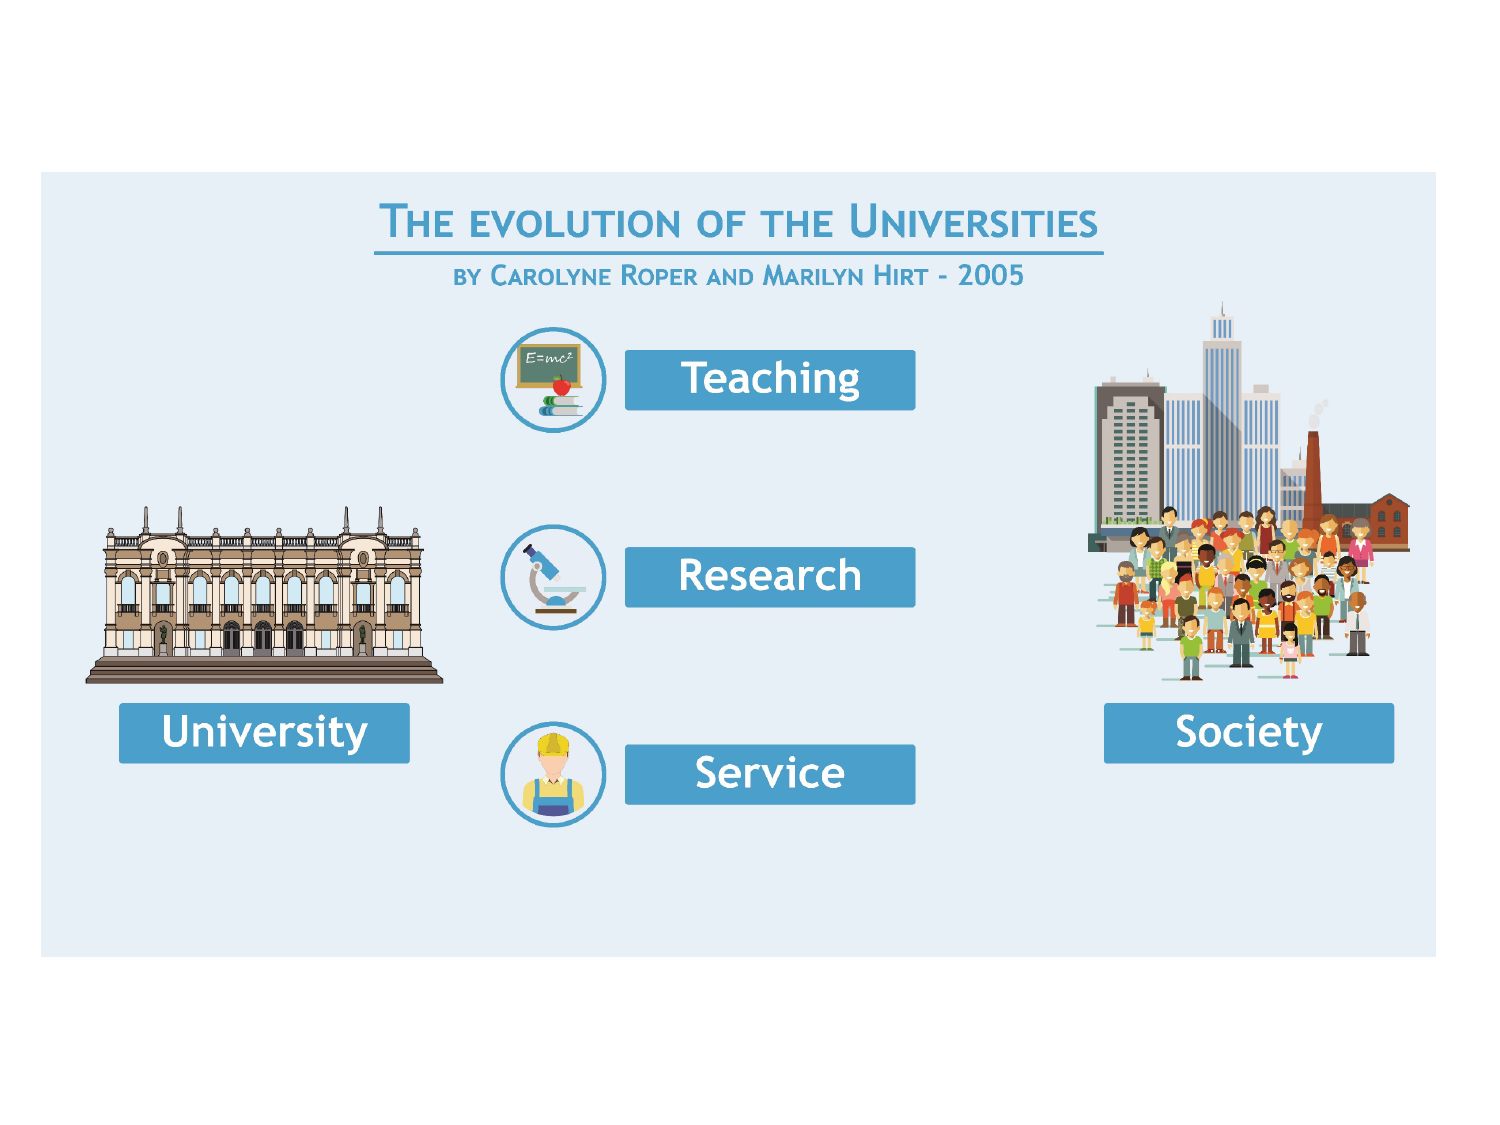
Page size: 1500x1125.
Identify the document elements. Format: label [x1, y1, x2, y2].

picture [41, 171, 1436, 957]
